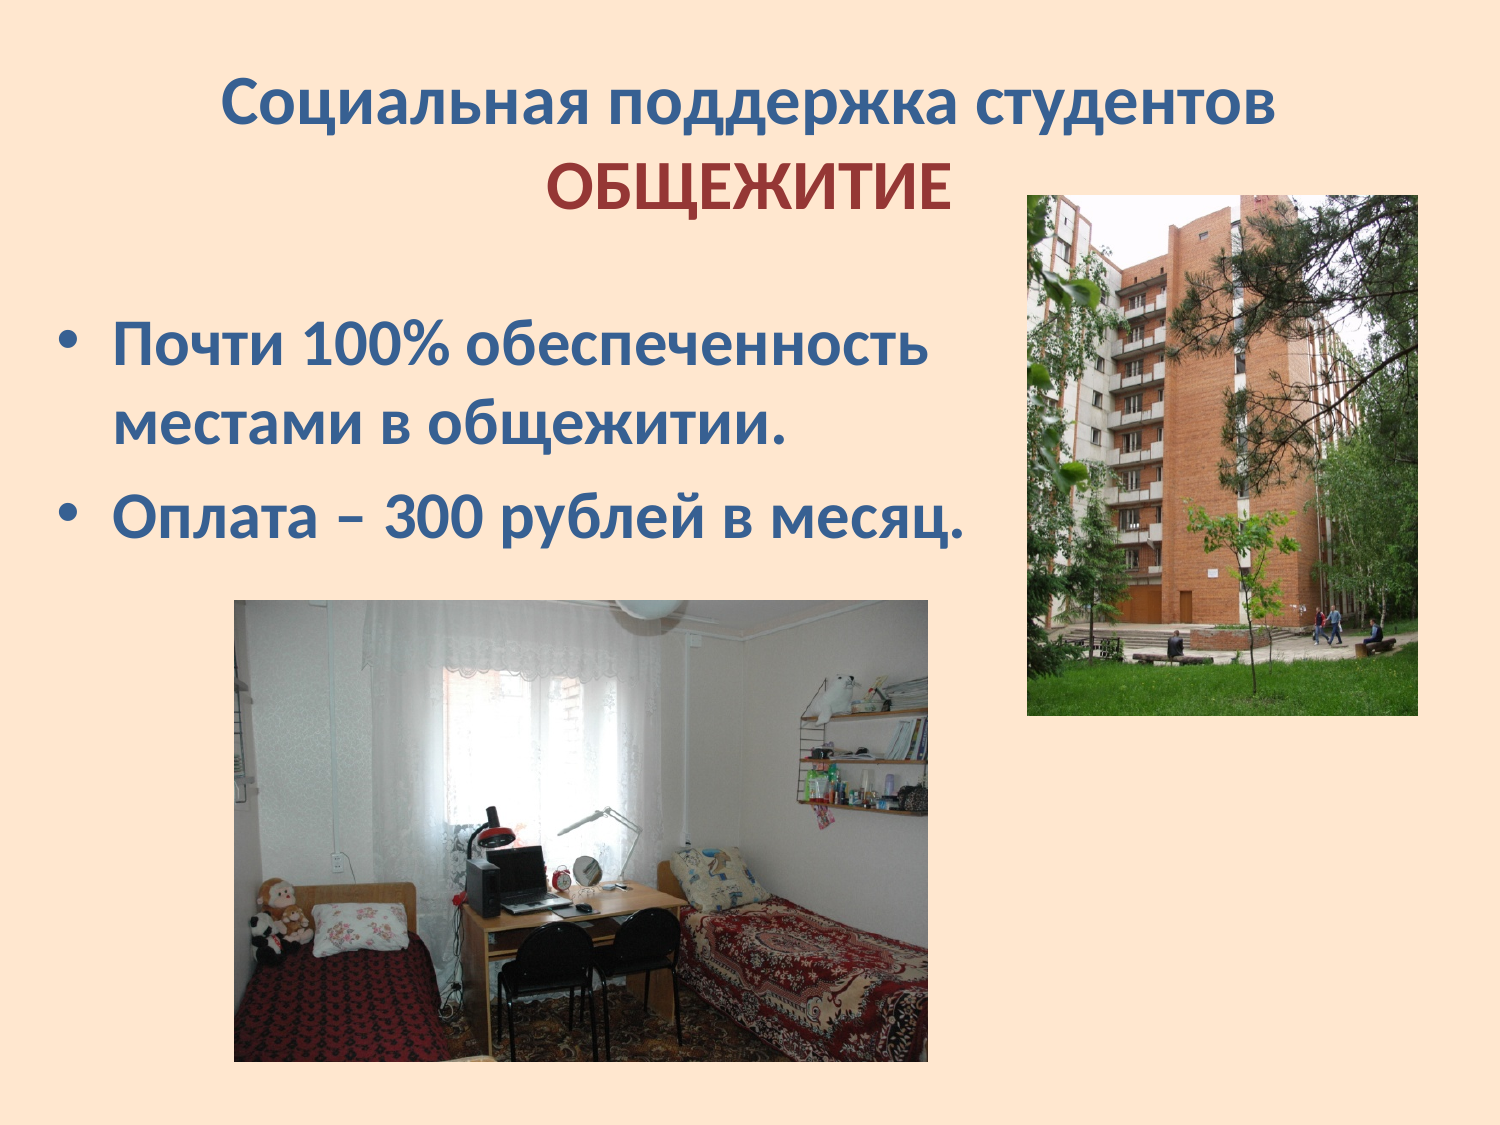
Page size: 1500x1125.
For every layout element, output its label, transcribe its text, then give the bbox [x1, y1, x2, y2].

picture [234, 600, 928, 1062]
list Почти 100% обеспеченность местами в общежитии. Оплата – 300 рублей в месяц. [41, 290, 994, 657]
title Социальная поддержка студентов ОБЩЕЖИТИЕ [75, 45, 1425, 233]
picture [1027, 195, 1418, 716]
